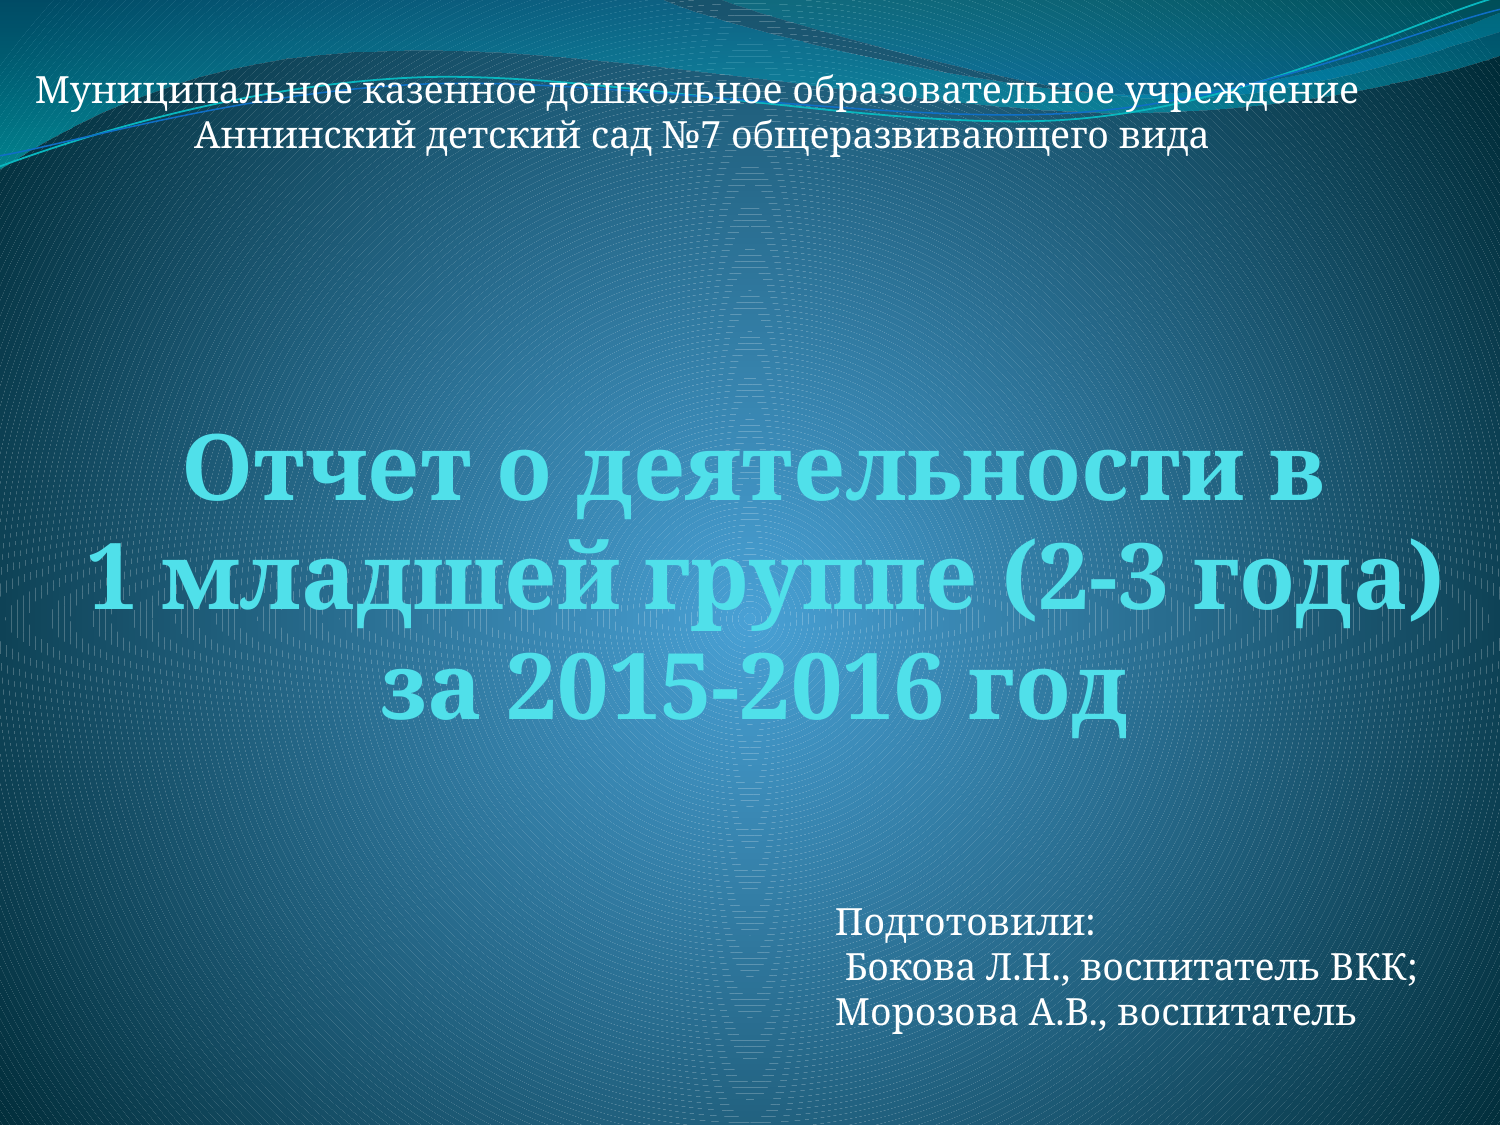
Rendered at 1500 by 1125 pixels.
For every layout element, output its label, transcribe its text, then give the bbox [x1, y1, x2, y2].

title Отчет о деятельности в 1 младшей группе (2-3 года) за 2015-2016 год [58, 281, 1454, 739]
text_box Подготовили: Бокова Л.Н., воспитатель ВКК; Морозова А.В., воспитатель [820, 890, 1500, 1086]
text_box Муниципальное казенное дошкольное образовательное учреждение Аннинский детский сад №7 общеразвивающего вида [20, 58, 1385, 164]
